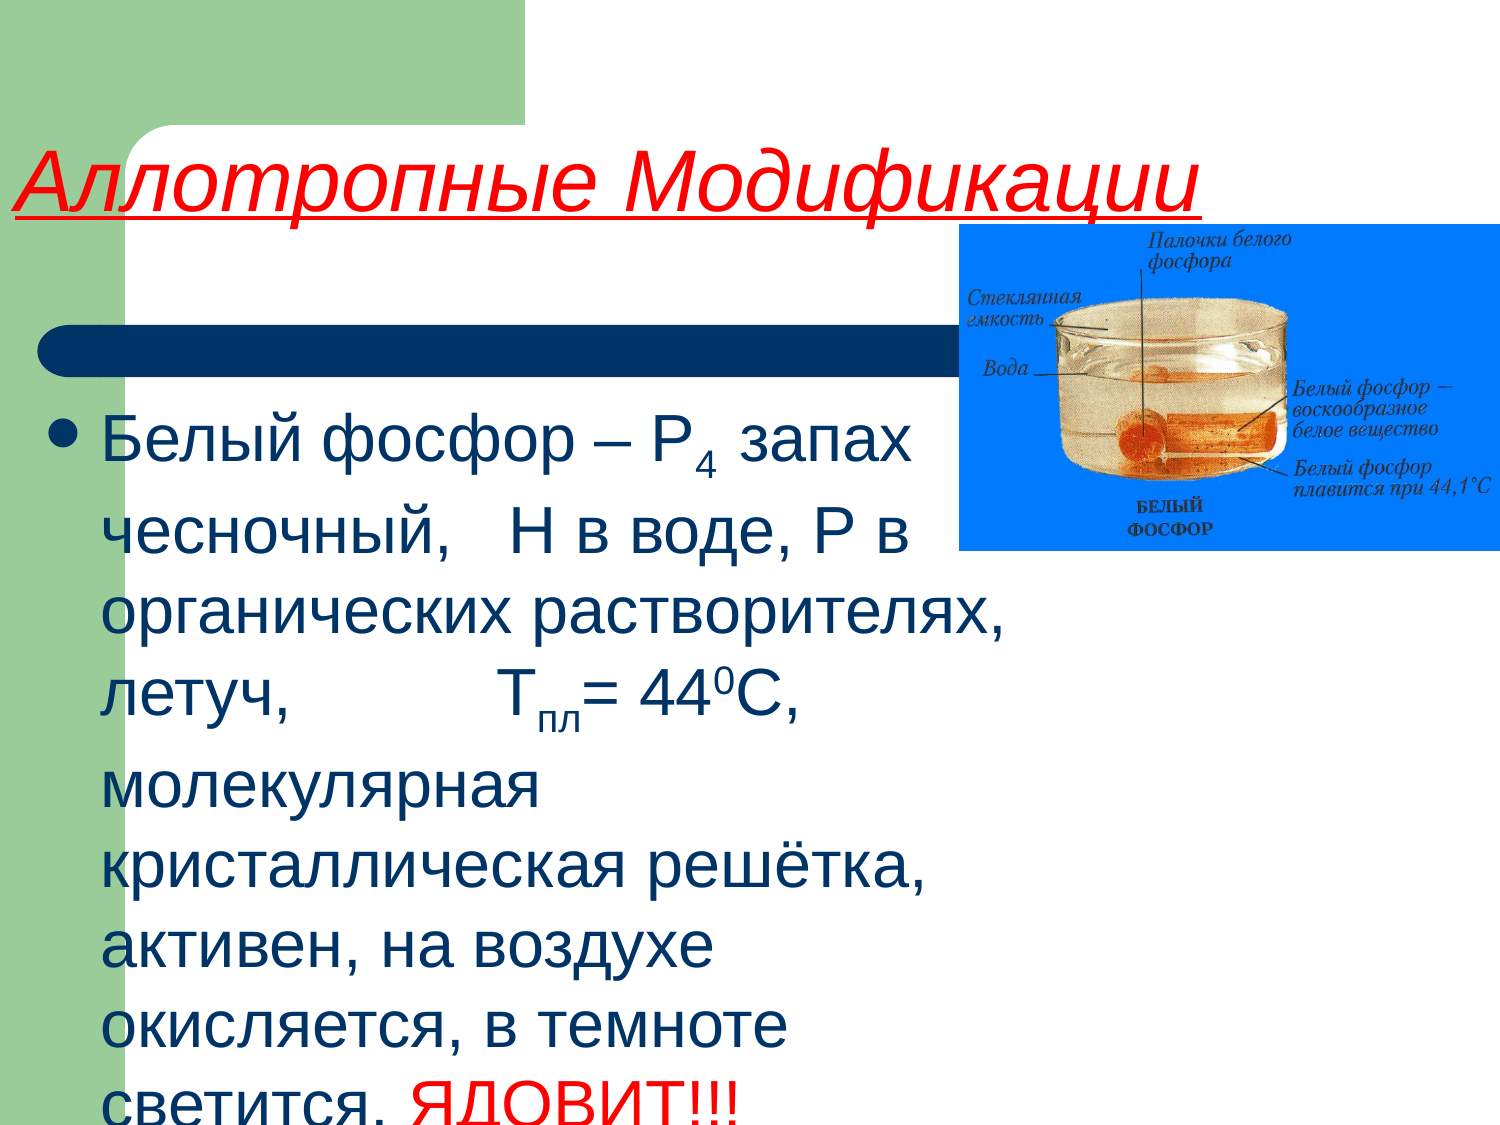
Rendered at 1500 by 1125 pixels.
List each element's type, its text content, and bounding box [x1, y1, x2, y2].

list Белый фосфор – P4 запах чесночный, Н в воде, Р в органических растворителях, летуч, Tпл= 440С, молекулярная кристаллическая решётка, активен, на воздухе окисляется, в темноте светится, ЯДОВИТ!!! [29, 385, 1030, 1125]
title Аллотропные Модификации [0, 37, 1500, 238]
picture [959, 224, 1500, 551]
